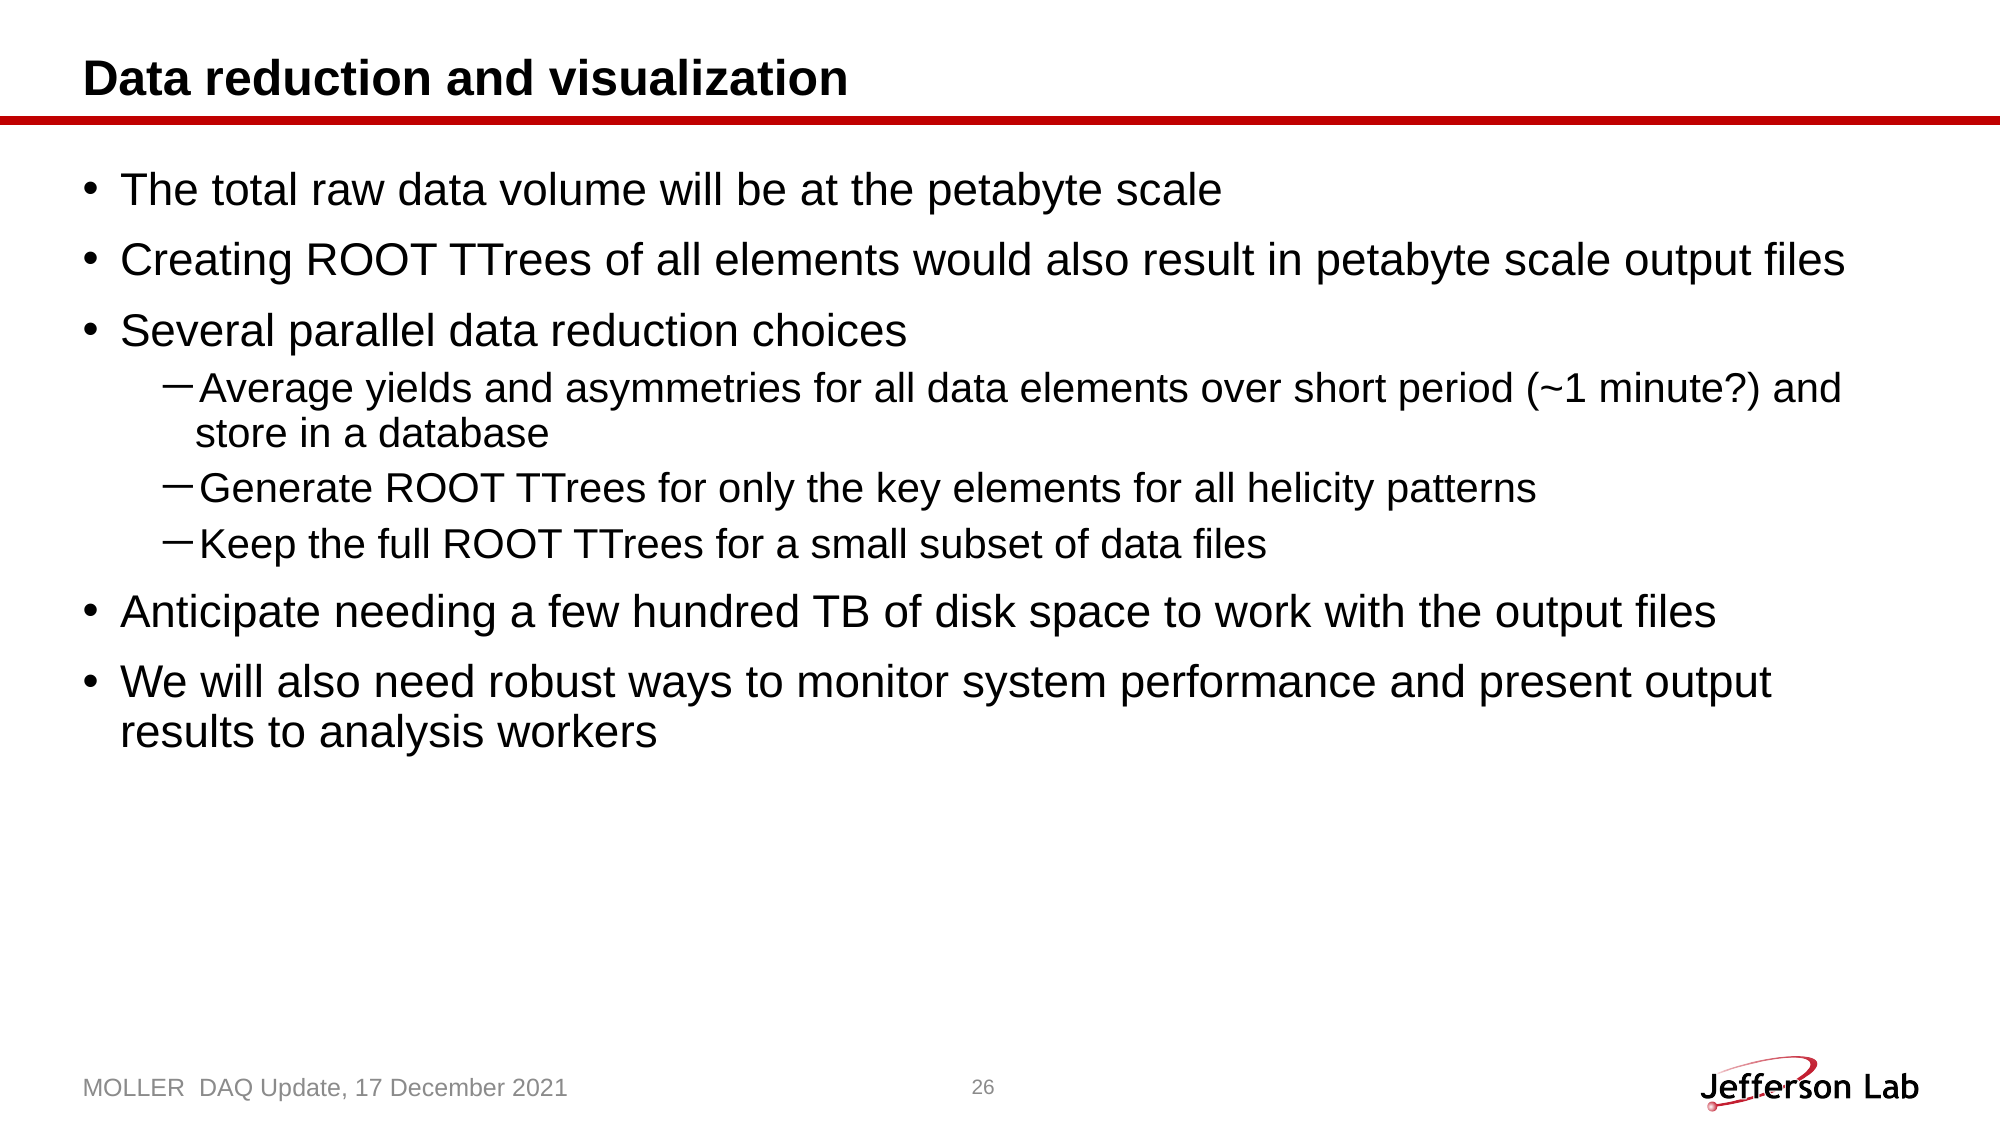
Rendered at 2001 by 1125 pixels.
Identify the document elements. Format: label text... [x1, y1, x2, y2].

footer MOLLER DAQ Update, 17 December 2021 [67, 1060, 925, 1112]
list The total raw data volume will be at the petabyte scale Creating ROOT TTrees of all elements would also result in petabyte scale output files Several parallel data reduction choices Average yields and asymmetries for all data elements over short period (~1 minute?) and store in a database Generate ROOT TTrees for only the key elements for all helicity patterns Keep the full ROOT TTrees for a small subset of data files Anticipate needing a few hundred TB of disk space to work with the output files We will also need robust ways to monitor system performance and present output results to analysis workers [67, 158, 1919, 1042]
picture [1698, 1047, 1933, 1124]
slide_number 26 [924, 1060, 1042, 1111]
title Data reduction and visualization [67, 39, 1919, 120]
